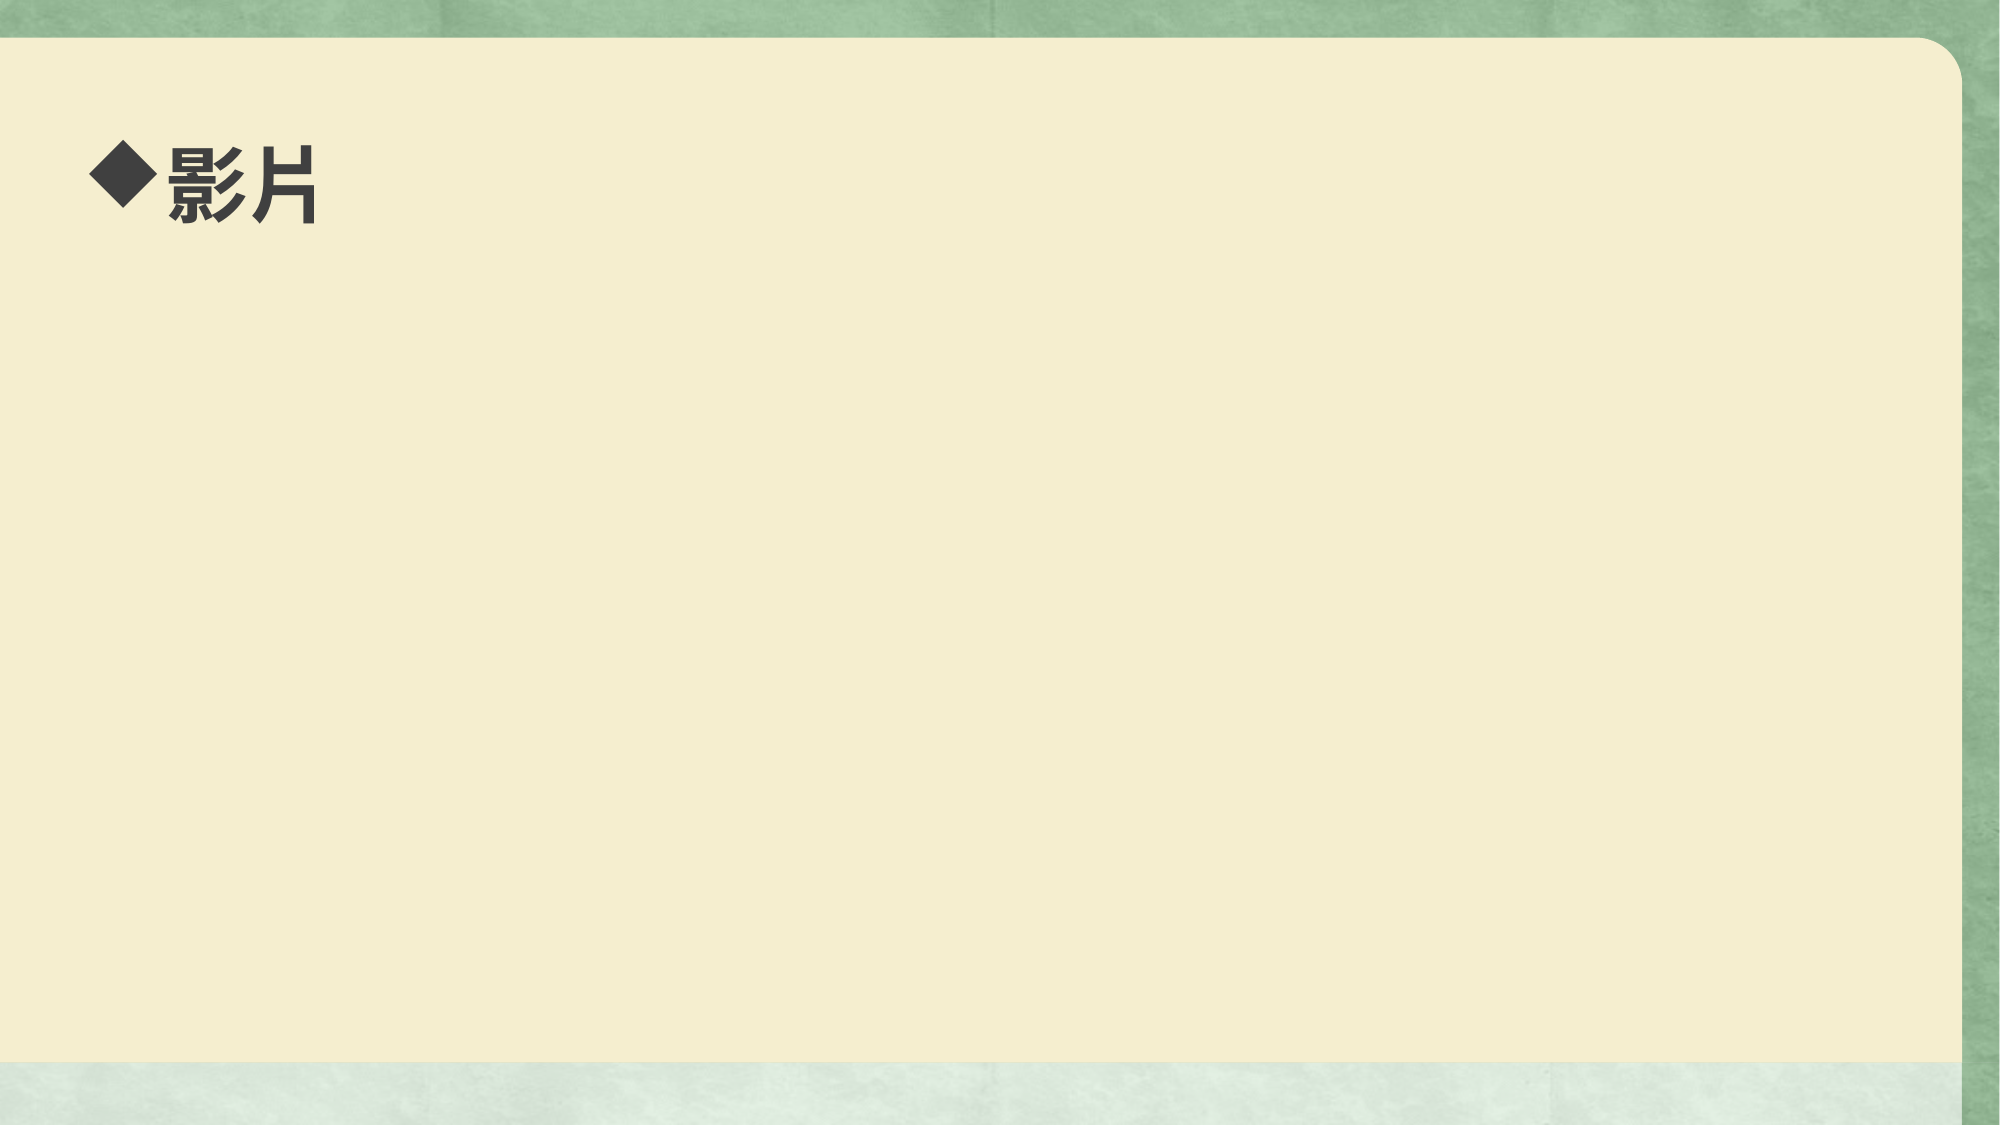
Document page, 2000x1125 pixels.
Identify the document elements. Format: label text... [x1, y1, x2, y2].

text_box 影片 [67, 137, 348, 242]
